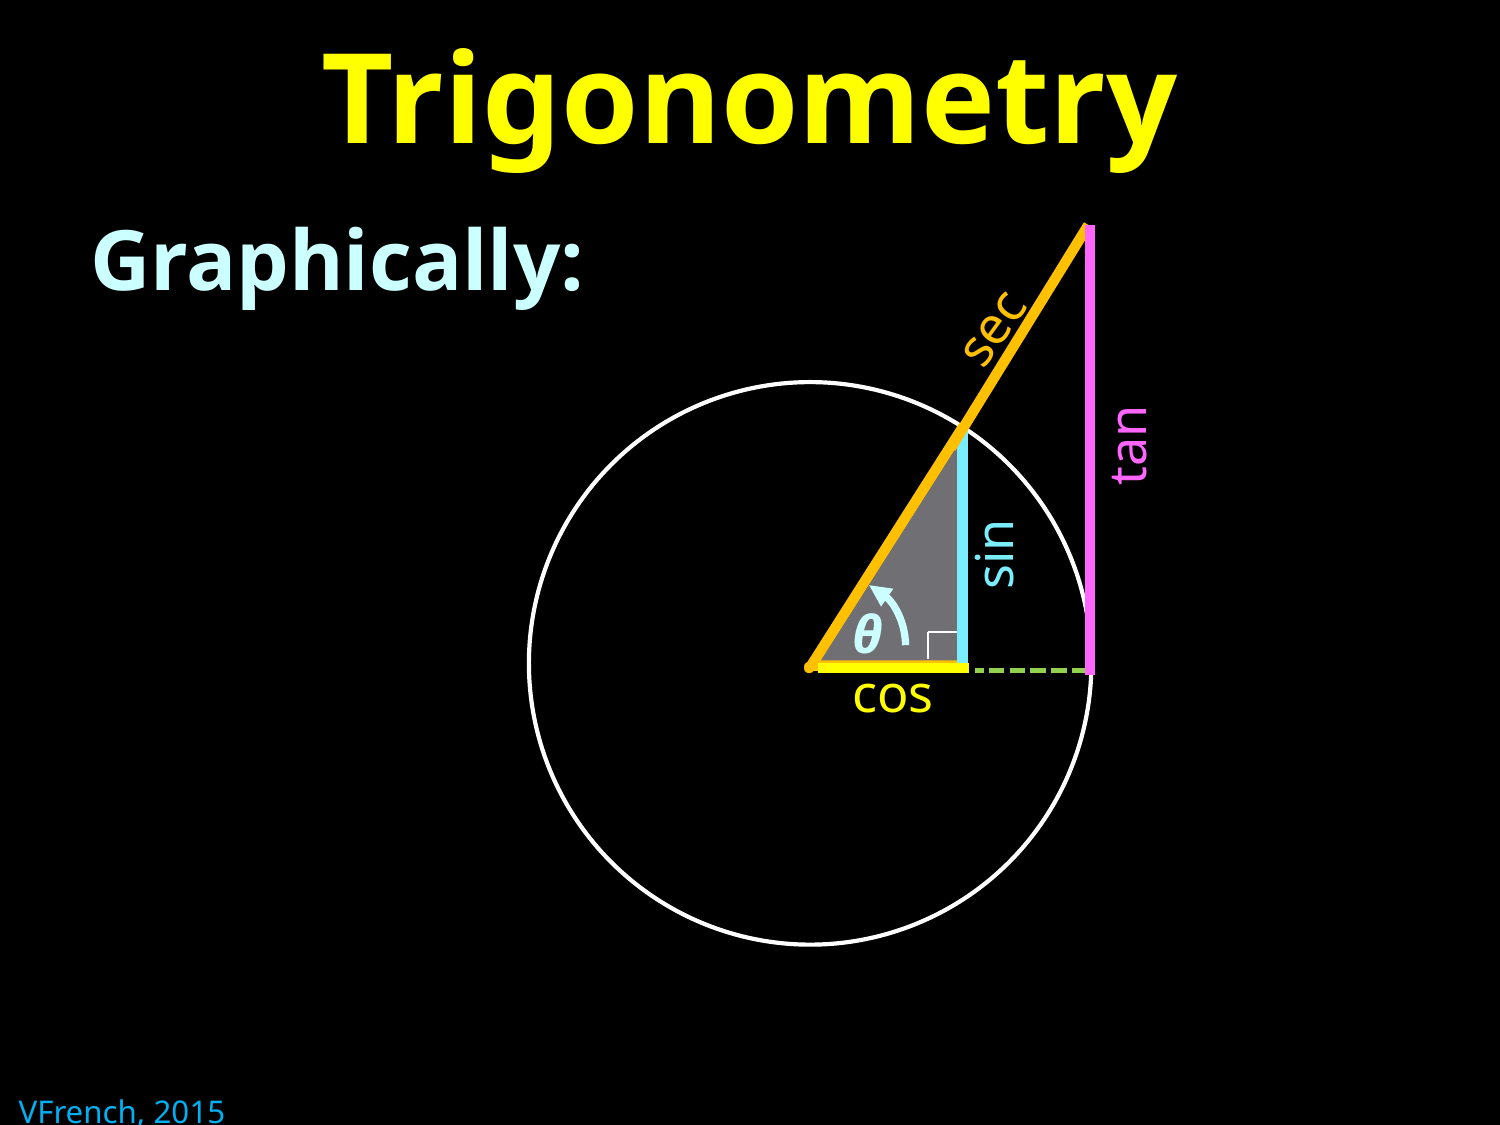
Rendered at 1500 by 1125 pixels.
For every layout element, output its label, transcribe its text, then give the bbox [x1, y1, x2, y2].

text_box VFrench, 2015 [3, 1084, 75, 1125]
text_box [528, 224, 1166, 945]
title Trigonometry [0, 0, 1500, 188]
list Graphically: [75, 200, 1425, 1125]
